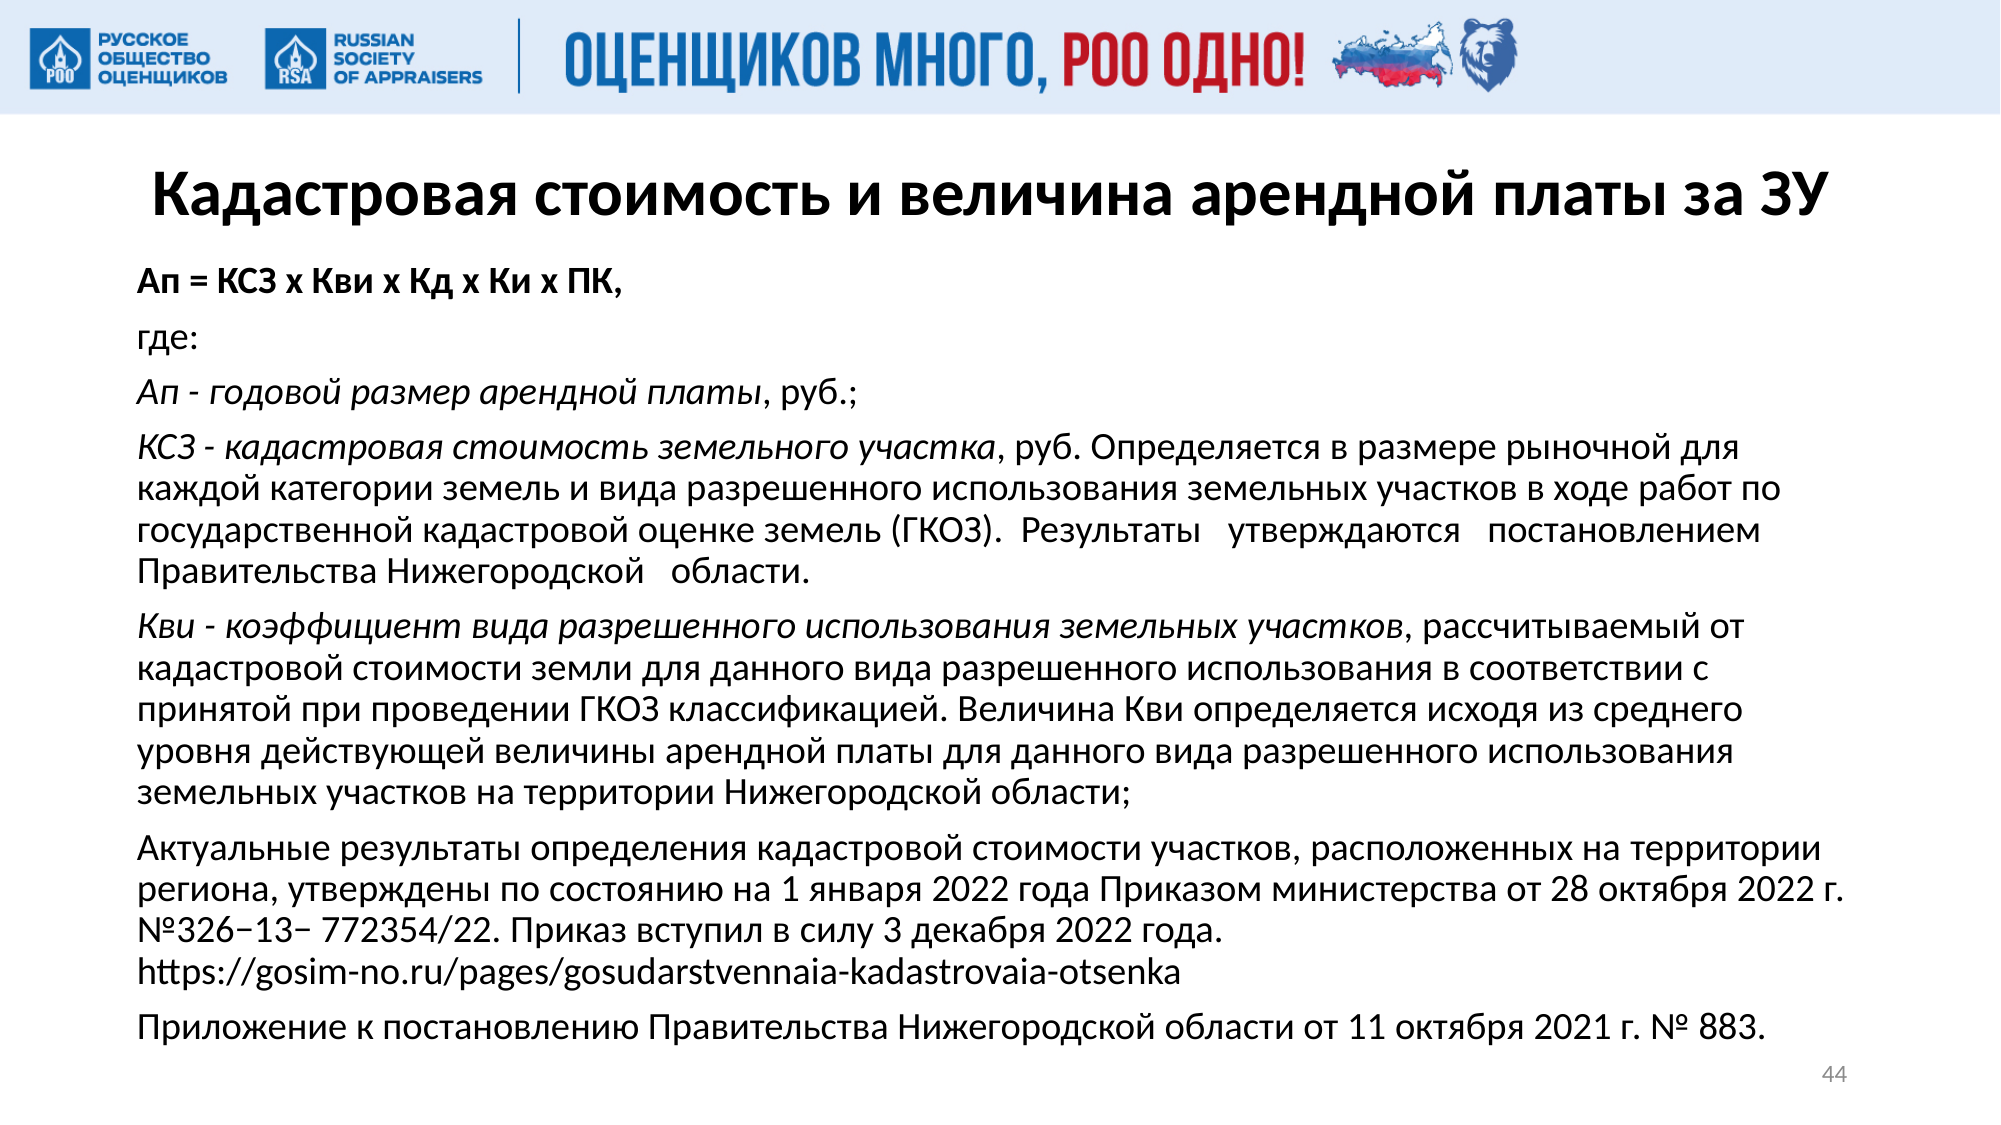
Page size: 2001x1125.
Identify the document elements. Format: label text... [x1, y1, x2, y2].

slide_number 44 [1412, 1042, 1863, 1103]
title Кадастровая стоимость и величина арендной платы за ЗУ [137, 119, 1863, 253]
list Ап = КСЗ x Кви x Кд x Ки x ПК, где: Ап - годовой размер арендной платы, руб.; КСЗ - кадастровая стоимость земельного участка, руб. Определяется в размере рыночной для каждой категории земель и вида разрешенного использования земельных участков в ходе работ по государственной кадастровой оценке земель (ГКОЗ). Результаты утверждаются постановлением Правительства Нижегородской области. Кви - коэффициент вида разрешенного использования земельных участков, рассчитываемый от кадастровой стоимости земли для данного вида разрешенного использования в соответствии с принятой при проведении ГКОЗ классификацией. Величина Кви определяется исходя из среднего уровня действующей величины арендной платы для данного вида разрешенного использования земельных участков на территории Нижегородской области; Актуальные результаты определения кадастровой стоимости участков, расположенных на территории региона, утверждены по состоянию на 1 января 2022 года Приказом министерства от 28 октября 2022 г. №326−13− 772354/22. Приказ вступил в силу 3 декабря 2022 года. https://gosim-no.ru/pages/gosudarstvennaia-kadastrovaia-otsenka Приложение к постановлению Правительства Нижегородской области от 11 октября 2021 г. № 883. [121, 253, 1863, 1073]
picture [0, 0, 2001, 1125]
